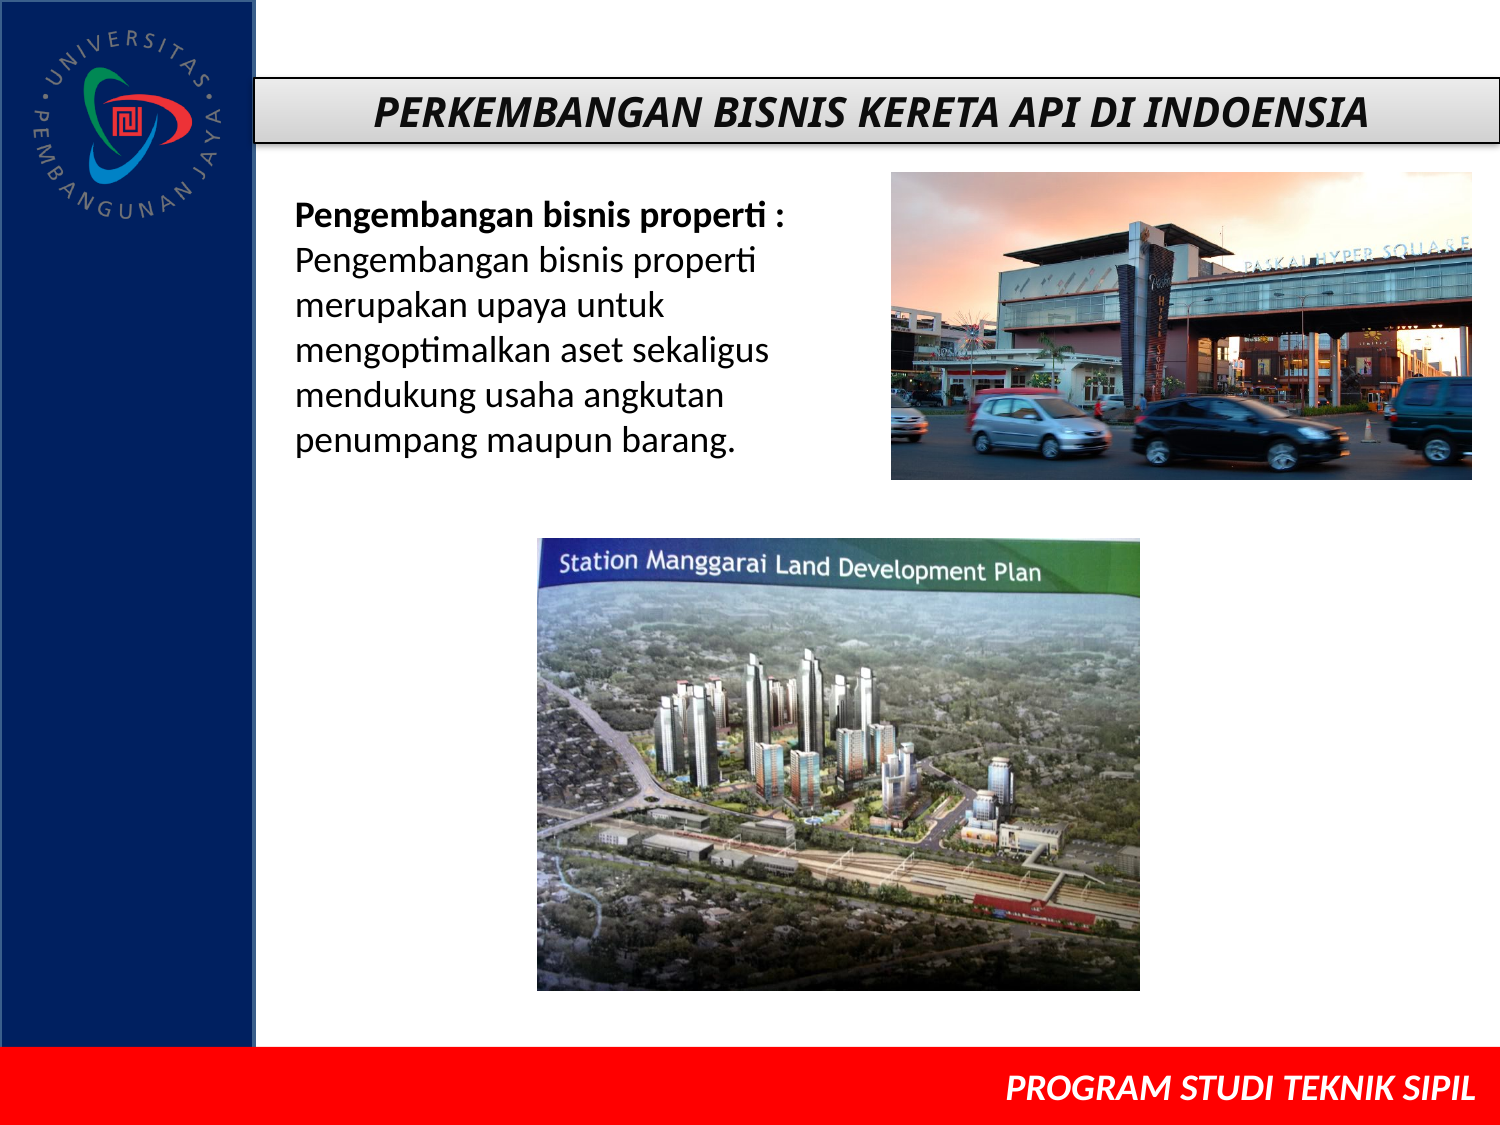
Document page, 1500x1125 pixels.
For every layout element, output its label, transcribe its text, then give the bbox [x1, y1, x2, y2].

text_box Pengembangan bisnis properti : Pengembangan bisnis properti merupakan upaya untuk mengoptimalkan aset sekaligus mendukung usaha angkutan penumpang maupun barang. [280, 182, 824, 468]
picture [33, 30, 221, 219]
picture [891, 172, 1472, 481]
text_box PERKEMBANGAN BISNIS KERETA API DI INDOENSIA [253, 77, 1500, 144]
picture [537, 538, 1141, 991]
